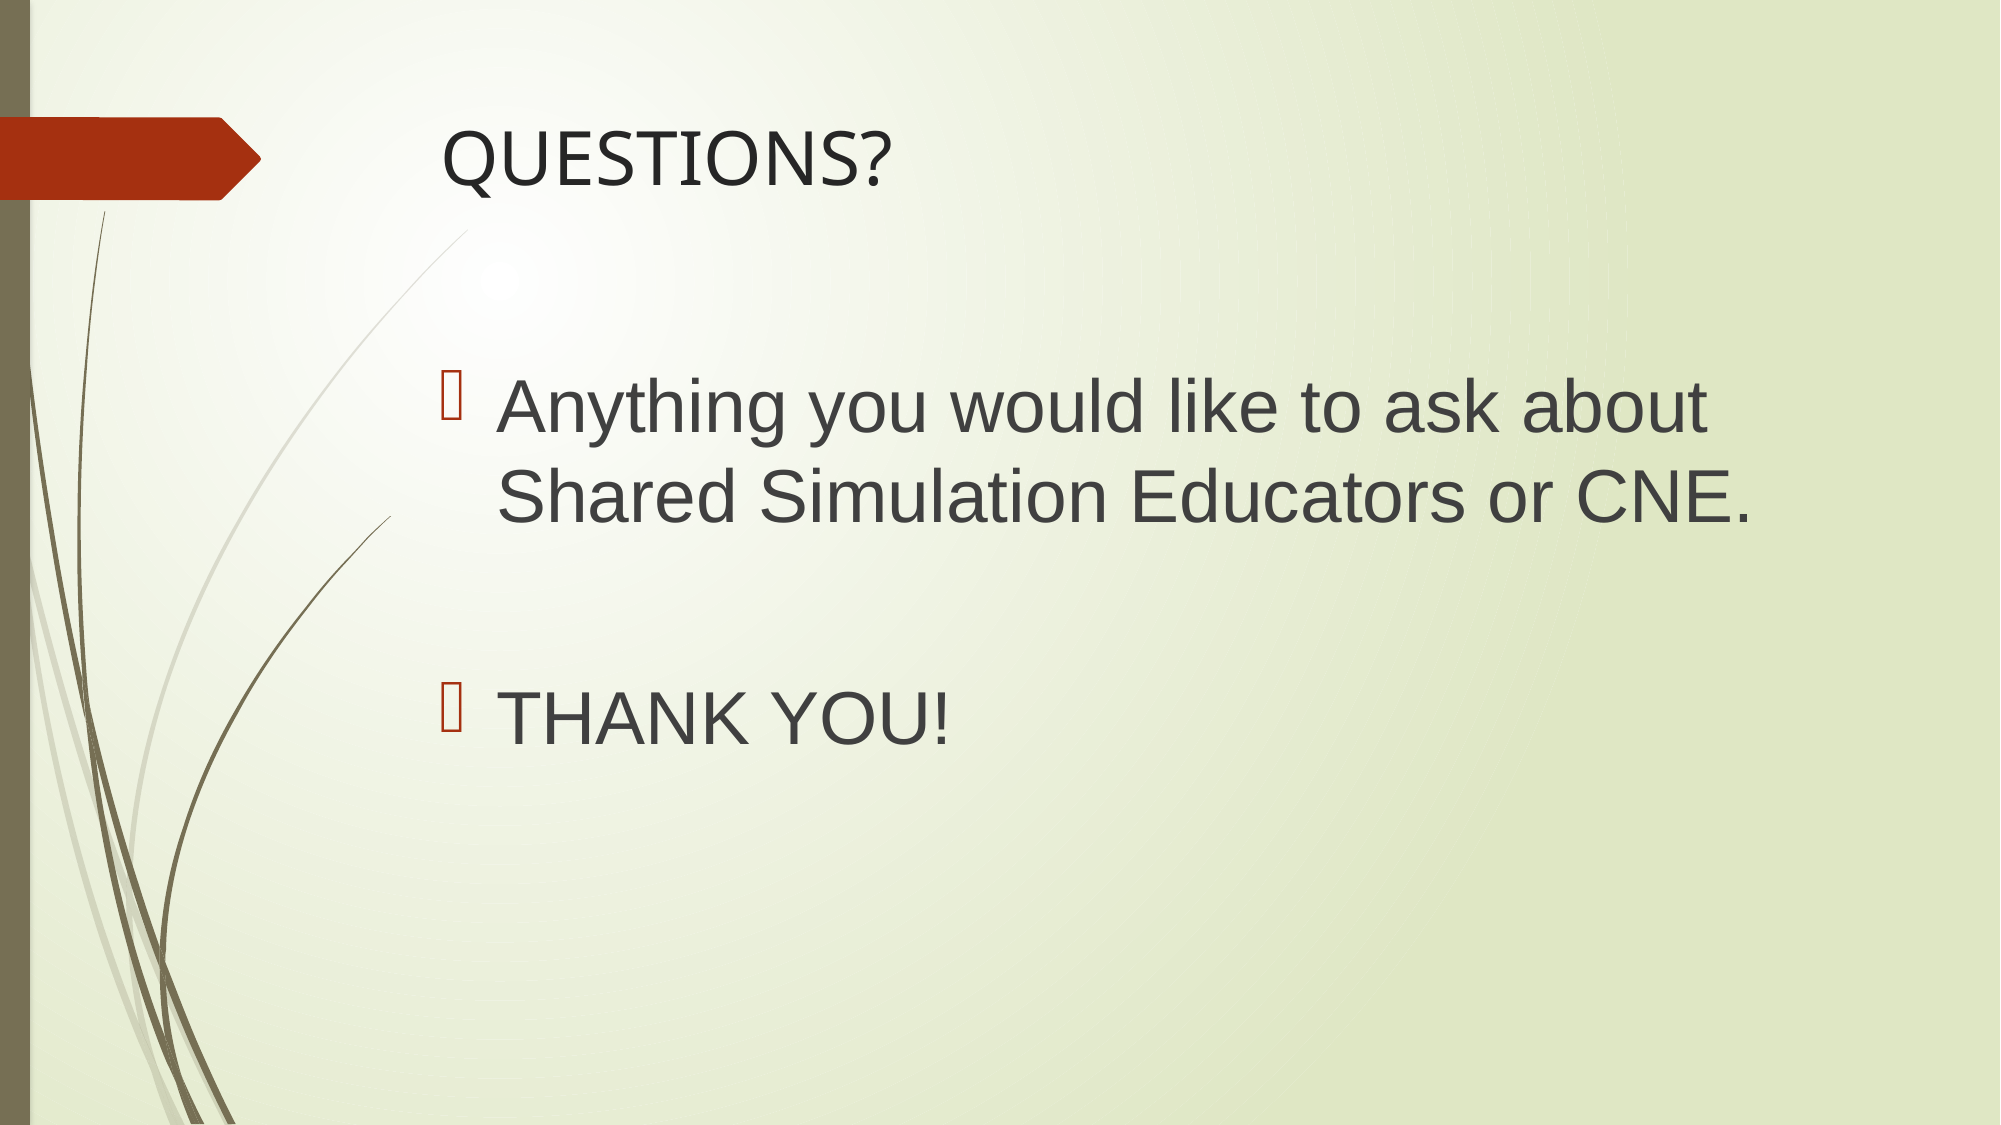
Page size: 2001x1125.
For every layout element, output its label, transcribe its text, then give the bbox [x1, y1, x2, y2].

title QUESTIONS? [425, 102, 1888, 313]
list Anything you would like to ask about Shared Simulation Educators or CNE. THANK YOU! [424, 350, 1888, 970]
